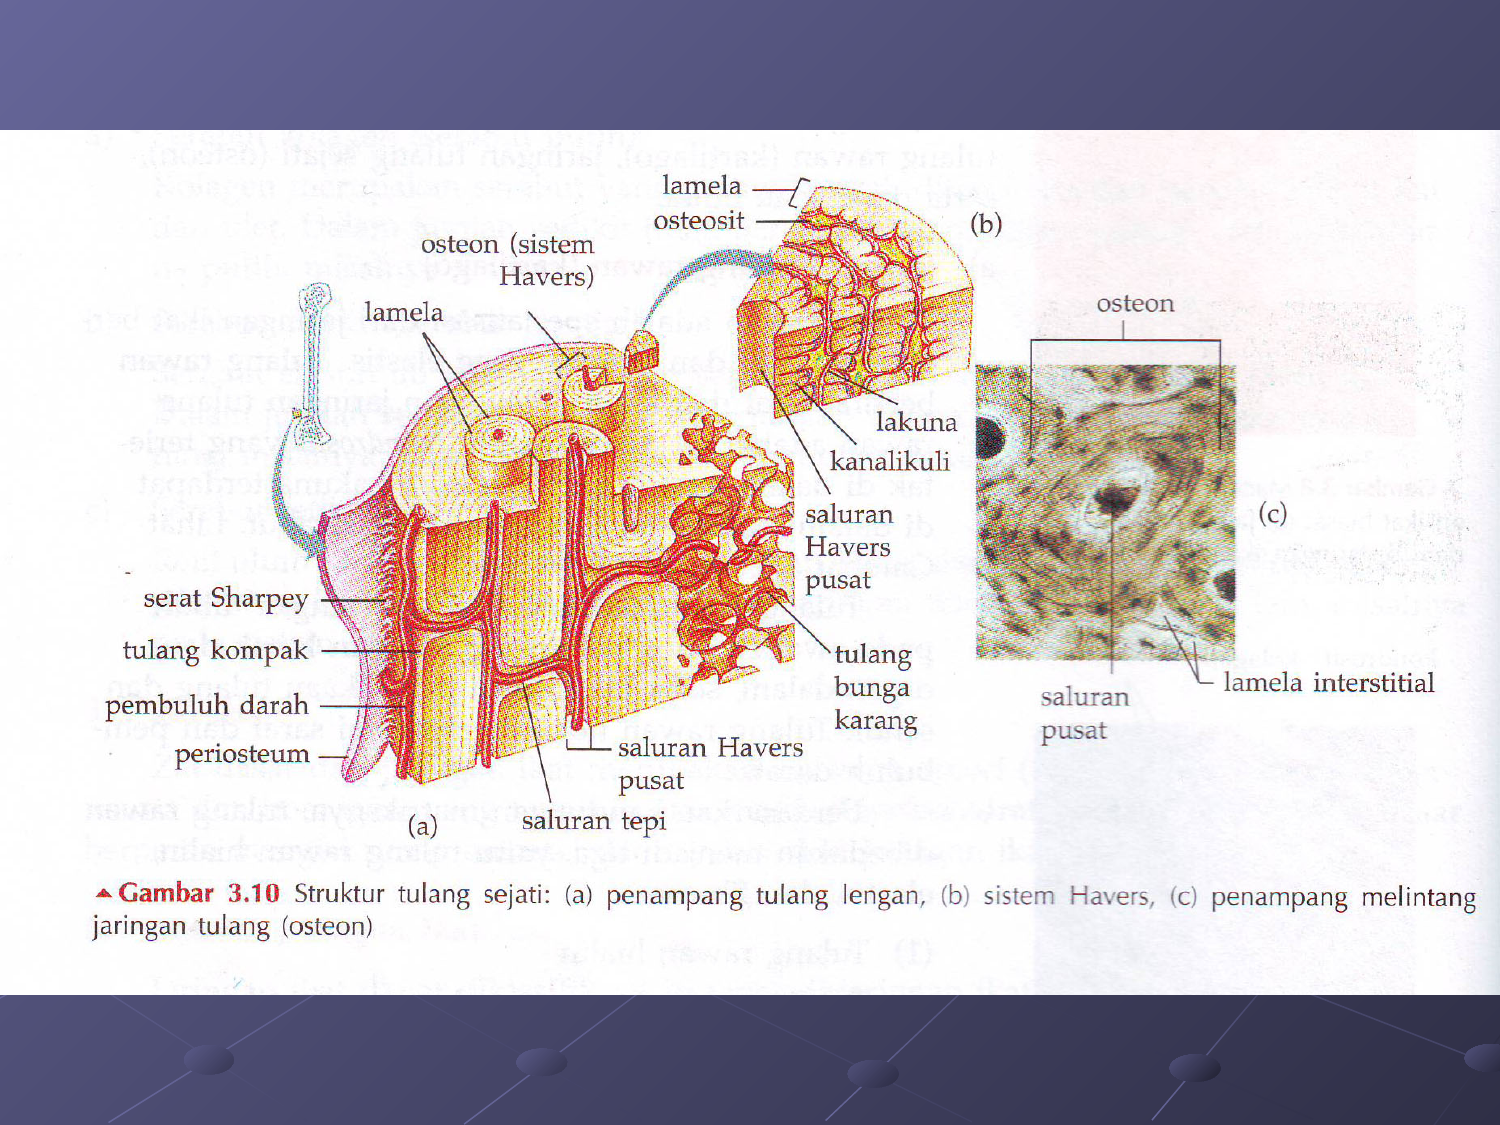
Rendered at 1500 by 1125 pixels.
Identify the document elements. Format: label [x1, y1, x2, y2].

picture [0, 130, 1500, 995]
